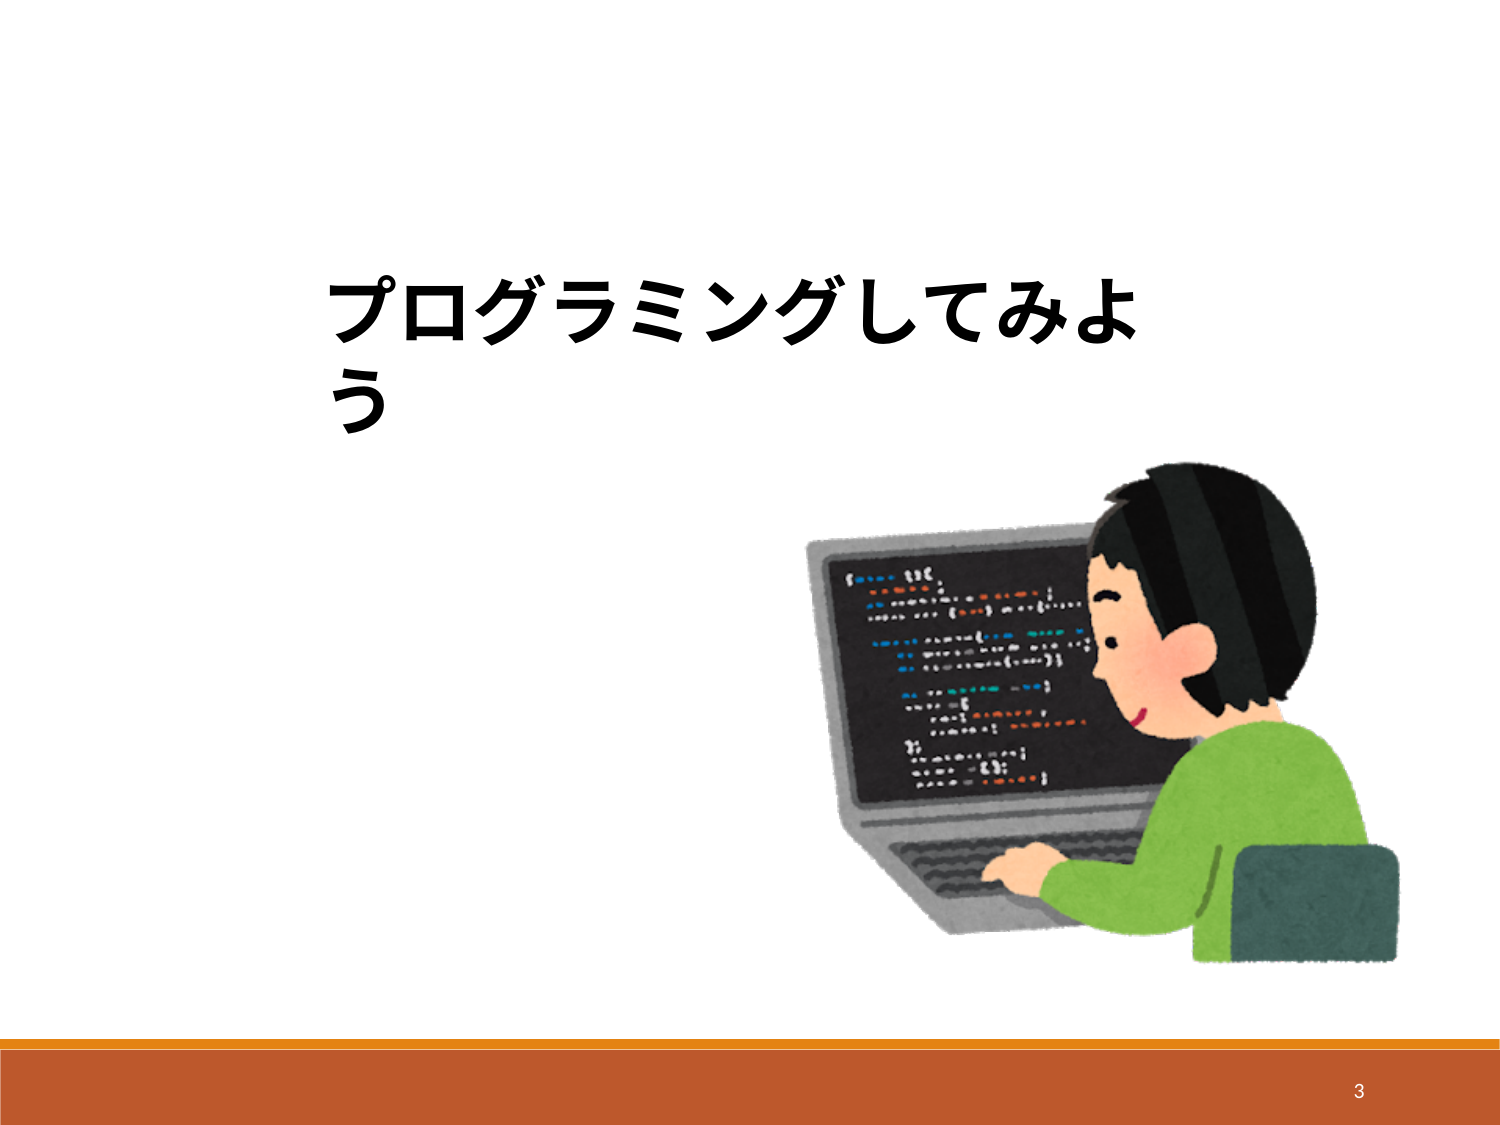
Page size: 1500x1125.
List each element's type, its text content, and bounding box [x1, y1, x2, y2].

text_box プログラミングしてみよう [308, 256, 1192, 452]
slide_number 2 [1218, 1059, 1380, 1120]
picture [790, 423, 1417, 994]
